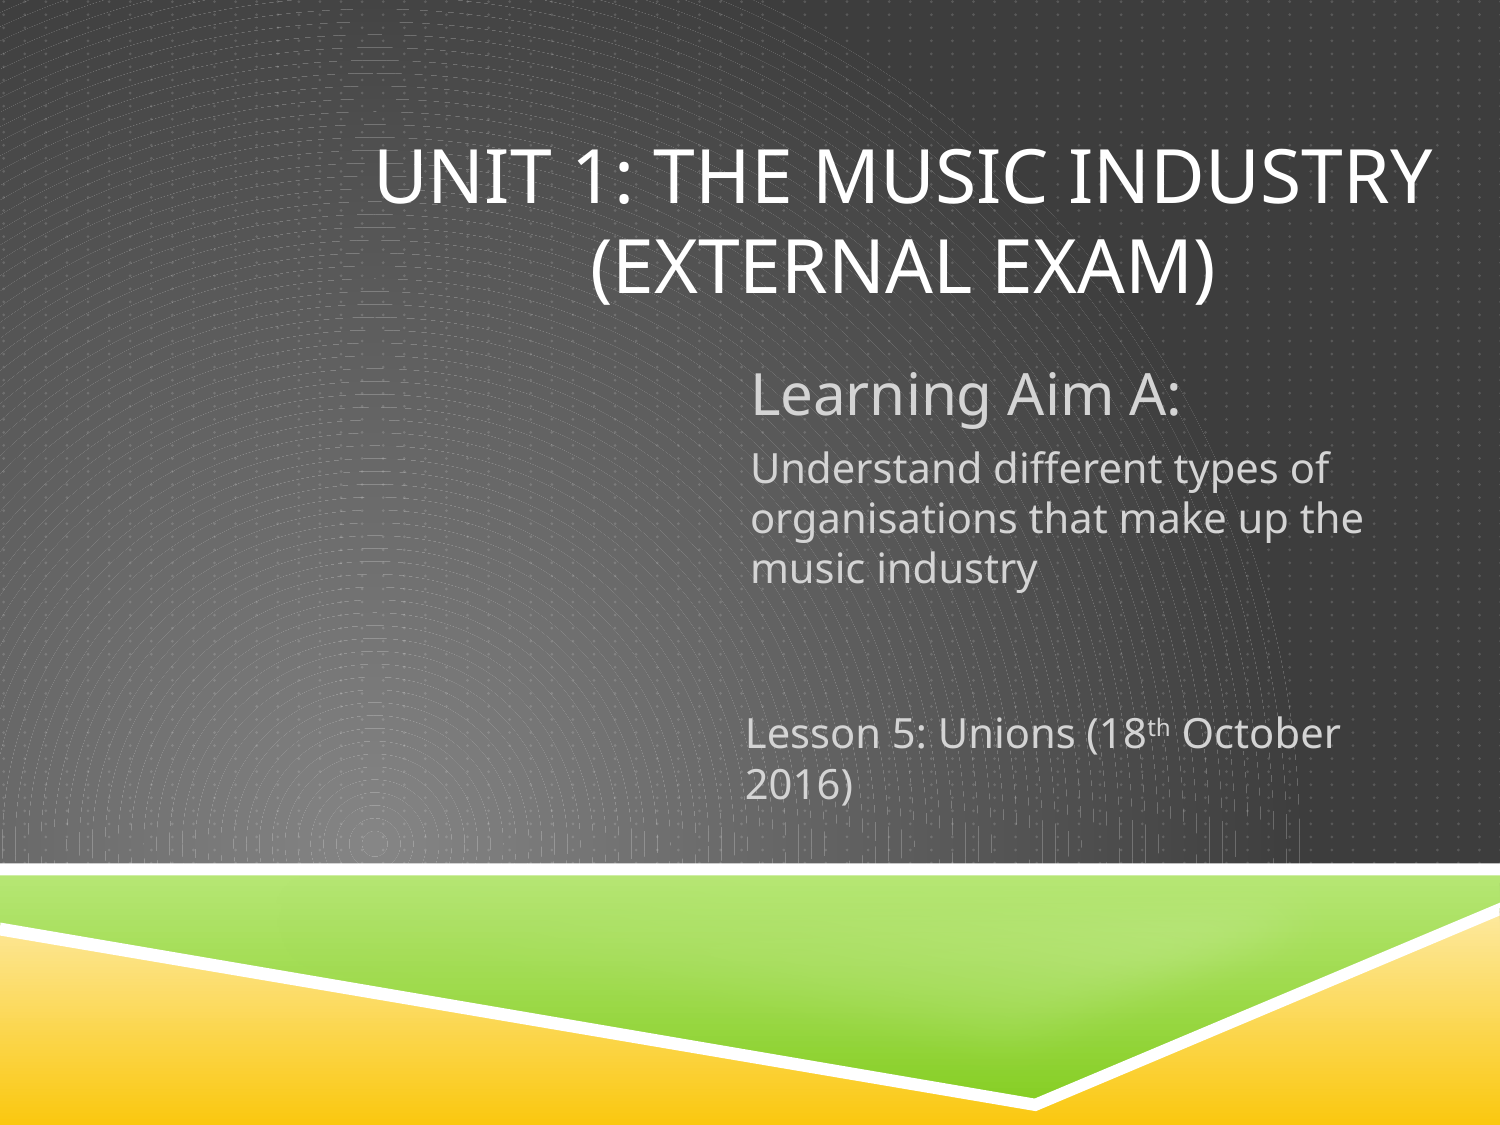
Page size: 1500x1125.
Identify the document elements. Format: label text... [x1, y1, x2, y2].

title Unit 1: The Music Industry (External Exam) [360, 66, 1447, 317]
subtitle Learning Aim A: Understand different types of organisations that make up the music industry [750, 349, 1388, 650]
text_box Lesson 5: Unions (18th October 2016) [744, 699, 1412, 850]
